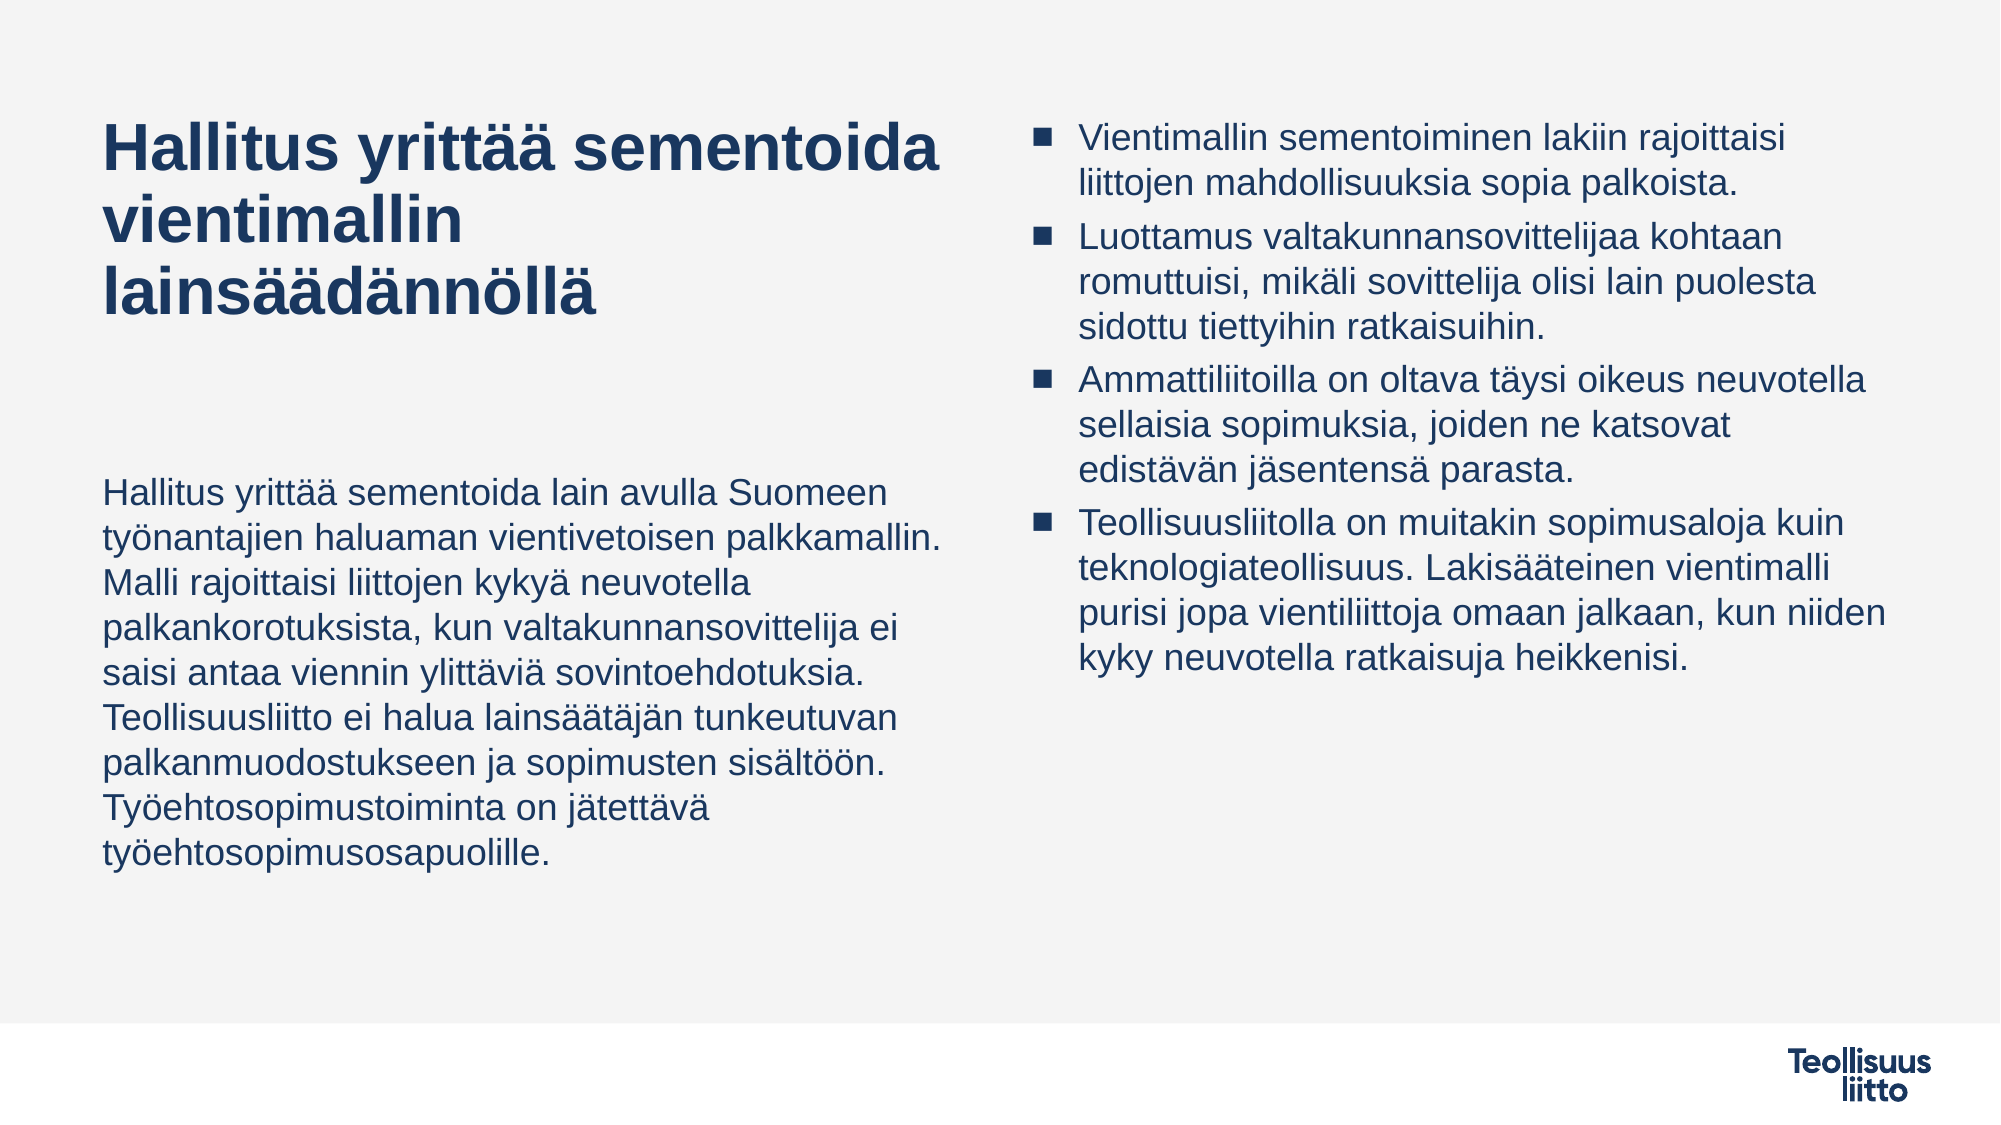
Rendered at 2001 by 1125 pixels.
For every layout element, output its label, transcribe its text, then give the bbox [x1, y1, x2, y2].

list Hallitus yrittää sementoida lain avulla Suomeen työnantajien haluaman vientivetoisen palkkamallin. Malli rajoittaisi liittojen kykyä neuvotella palkankorotuksista, kun valtakunnansovittelija ei saisi antaa viennin ylittäviä sovintoehdotuksia. Teollisuusliitto ei halua lainsäätäjän tunkeutuvan palkanmuodostukseen ja sopimusten sisältöön. Työehtosopimustoiminta on jätettävä työehtosopimusosapuolille. [102, 467, 969, 976]
title Hallitus yrittää sementoida vientimallin lainsäädännöllä [102, 113, 969, 433]
list Vientimallin sementoiminen lakiin rajoittaisi liittojen mahdollisuuksia sopia palkoista. Luottamus valtakunnansovittelijaa kohtaan romuttuisi, mikäli sovittelija olisi lain puolesta sidottu tiettyihin ratkaisuihin. Ammattiliitoilla on oltava täysi oikeus neuvotella sellaisia sopimuksia, joiden ne katsovat edistävän jäsentensä parasta. Teollisuusliitolla on muitakin sopimusaloja kuin teknologiateollisuus. Lakisääteinen vientimalli purisi jopa vientiliittoja omaan jalkaan, kun niiden kyky neuvotella ratkaisuja heikkenisi. [1031, 113, 1898, 977]
